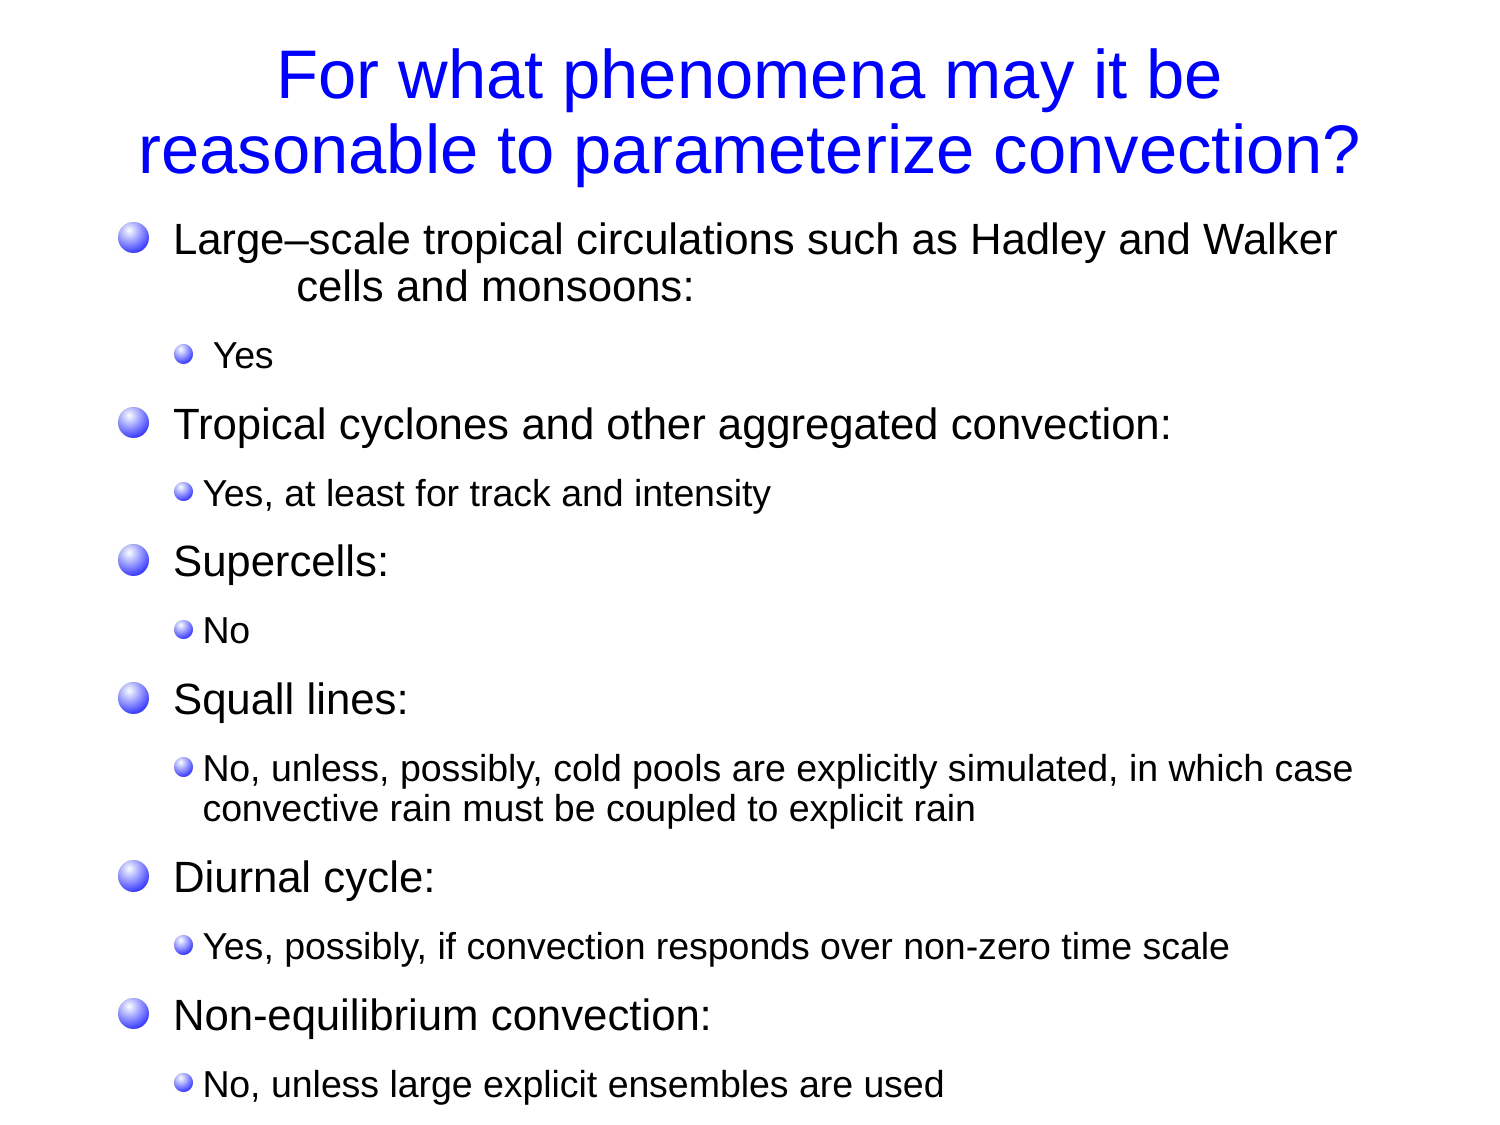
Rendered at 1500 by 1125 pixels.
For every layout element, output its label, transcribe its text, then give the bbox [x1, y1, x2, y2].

picture [118, 544, 149, 576]
picture [118, 860, 149, 892]
picture [174, 344, 193, 364]
picture [174, 757, 193, 777]
picture [174, 620, 193, 639]
picture [174, 935, 193, 955]
title For what phenomena may it be reasonable to parameterize convection? [103, 18, 1397, 209]
picture [118, 682, 149, 714]
picture [174, 482, 193, 501]
picture [118, 407, 149, 438]
picture [118, 998, 149, 1029]
list Large–scale tropical circulations such as Hadley and Walker cells and monsoons: Yes Tropical cyclones and other aggregated convection: Yes, at least for track and intensity Supercells: No Squall lines: No, unless, possibly, cold pools are explicitly simulated, in which case convective rain must be coupled to explicit rain Diurnal cycle: Yes, possibly, if convection responds over non-zero time scale Non-equilibrium convection: No, unless large explicit ensembles are used [103, 209, 1397, 1125]
picture [118, 222, 149, 253]
picture [174, 1073, 193, 1092]
